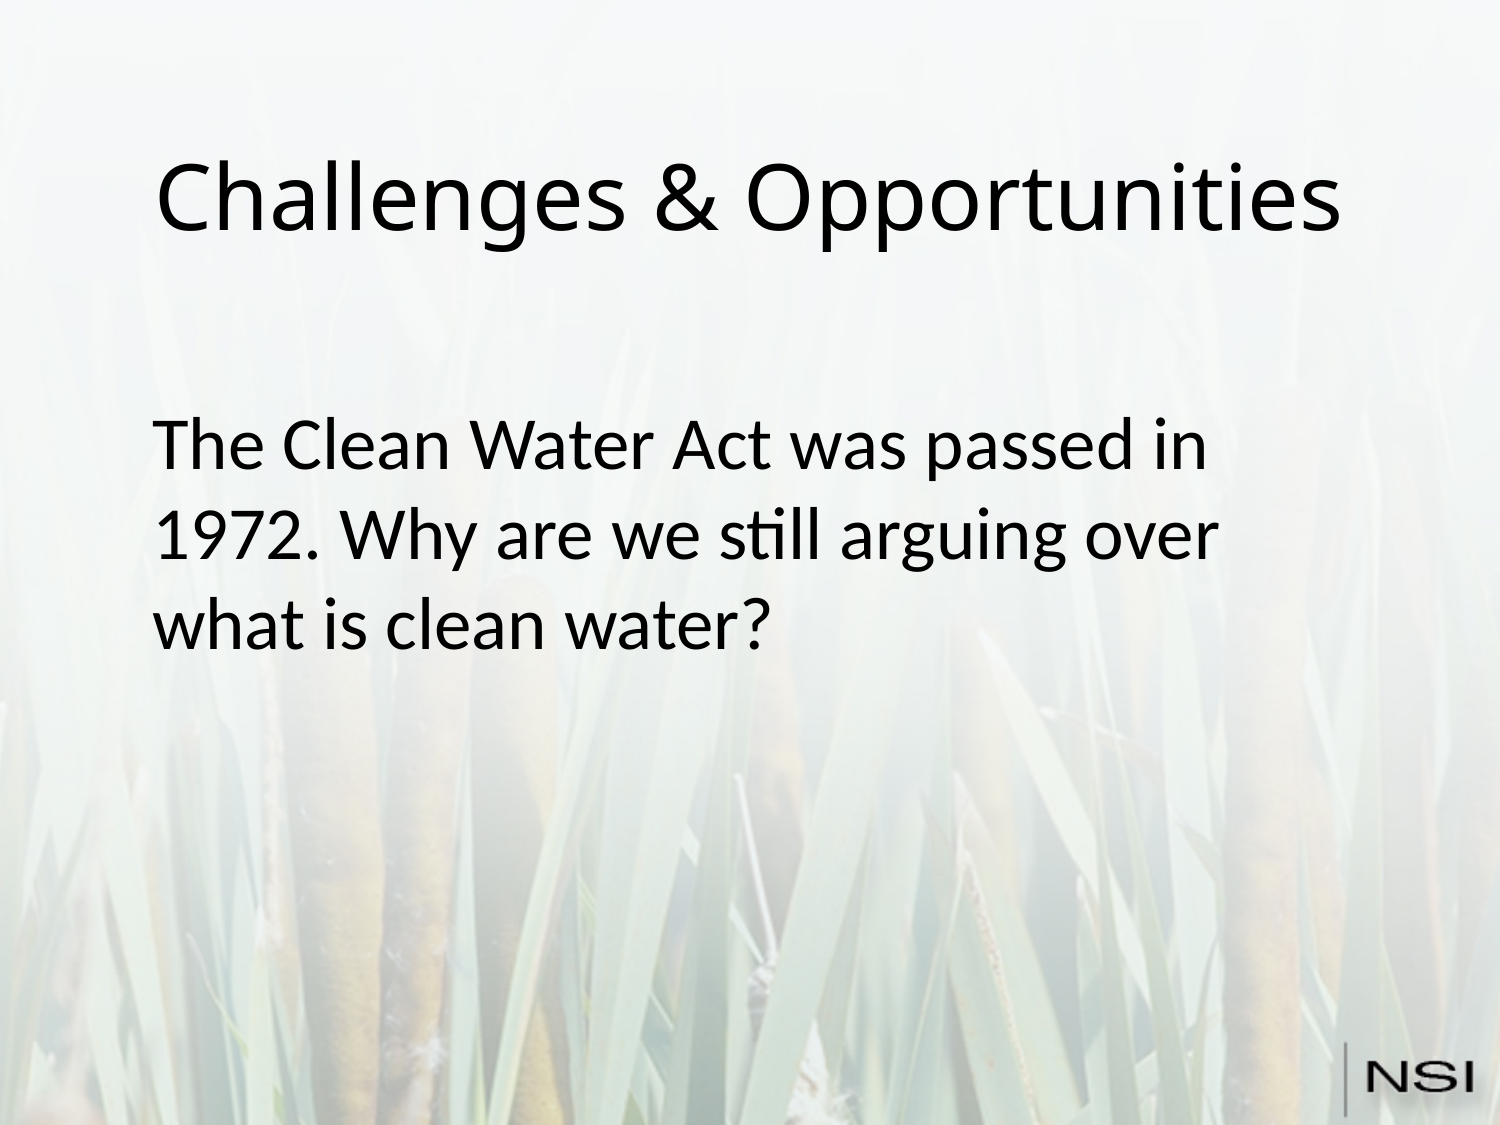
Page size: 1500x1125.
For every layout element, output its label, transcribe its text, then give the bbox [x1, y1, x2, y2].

picture [0, 0, 1500, 1125]
text_box The Clean Water Act was passed in 1972. Why are we still arguing over what is clean water? [137, 387, 1338, 673]
title Challenges & Opportunities [112, 99, 1388, 288]
